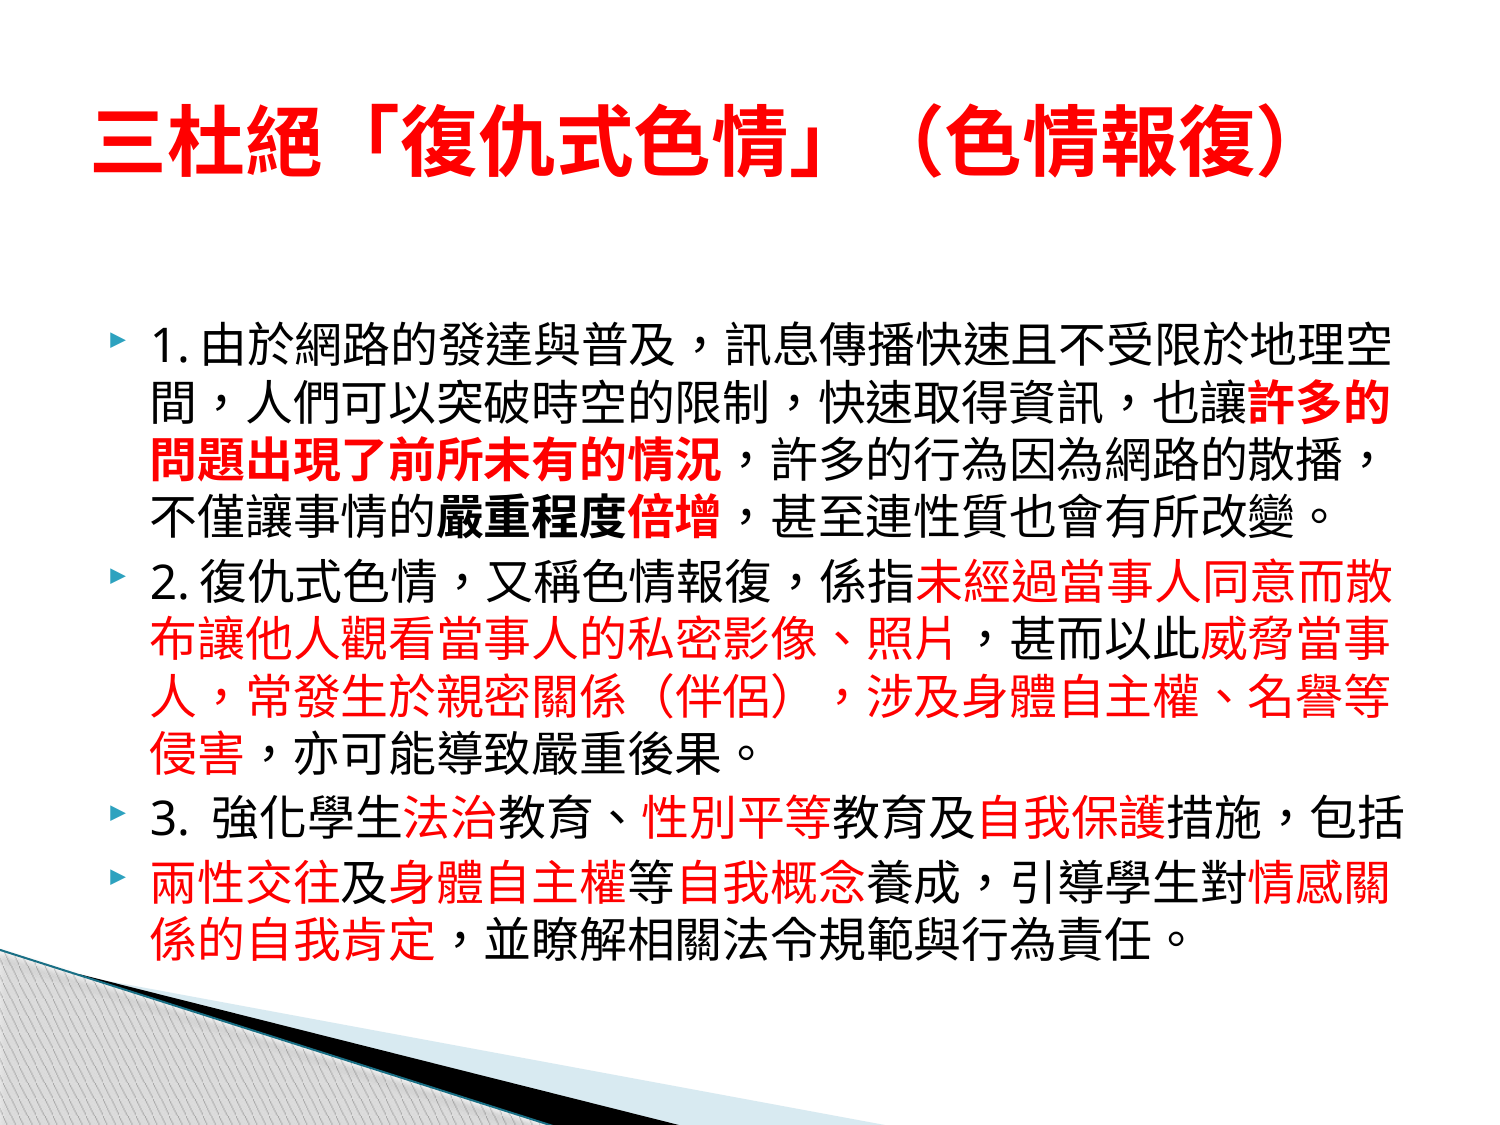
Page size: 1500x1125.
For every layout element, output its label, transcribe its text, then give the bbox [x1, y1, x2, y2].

list 1.由於網路的發達與普及，訊息傳播快速且不受限於地理空間，人們可以突破時空的限制，快速取得資訊，也讓許多的問題出現了前所未有的情況，許多的行為因為網路的散播，不僅讓事情的嚴重程度倍增，甚至連性質也會有所改變。 2.復仇式色情，又稱色情報復，係指未經過當事人同意而散布讓他人觀看當事人的私密影像、照片，甚而以此威脅當事人，常發生於親密關係（伴侶），涉及身體自主權、名譽等侵害，亦可能導致嚴重後果。 3. 強化學生法治教育、性別平等教育及自我保護措施，包括 兩性交往及身體自主權等自我概念養成，引導學生對情感關係的自我肯定，並瞭解相關法令規範與行為責任。 [75, 243, 1425, 986]
title 三杜絕「復仇式色情」（色情報復） [75, 45, 1425, 233]
